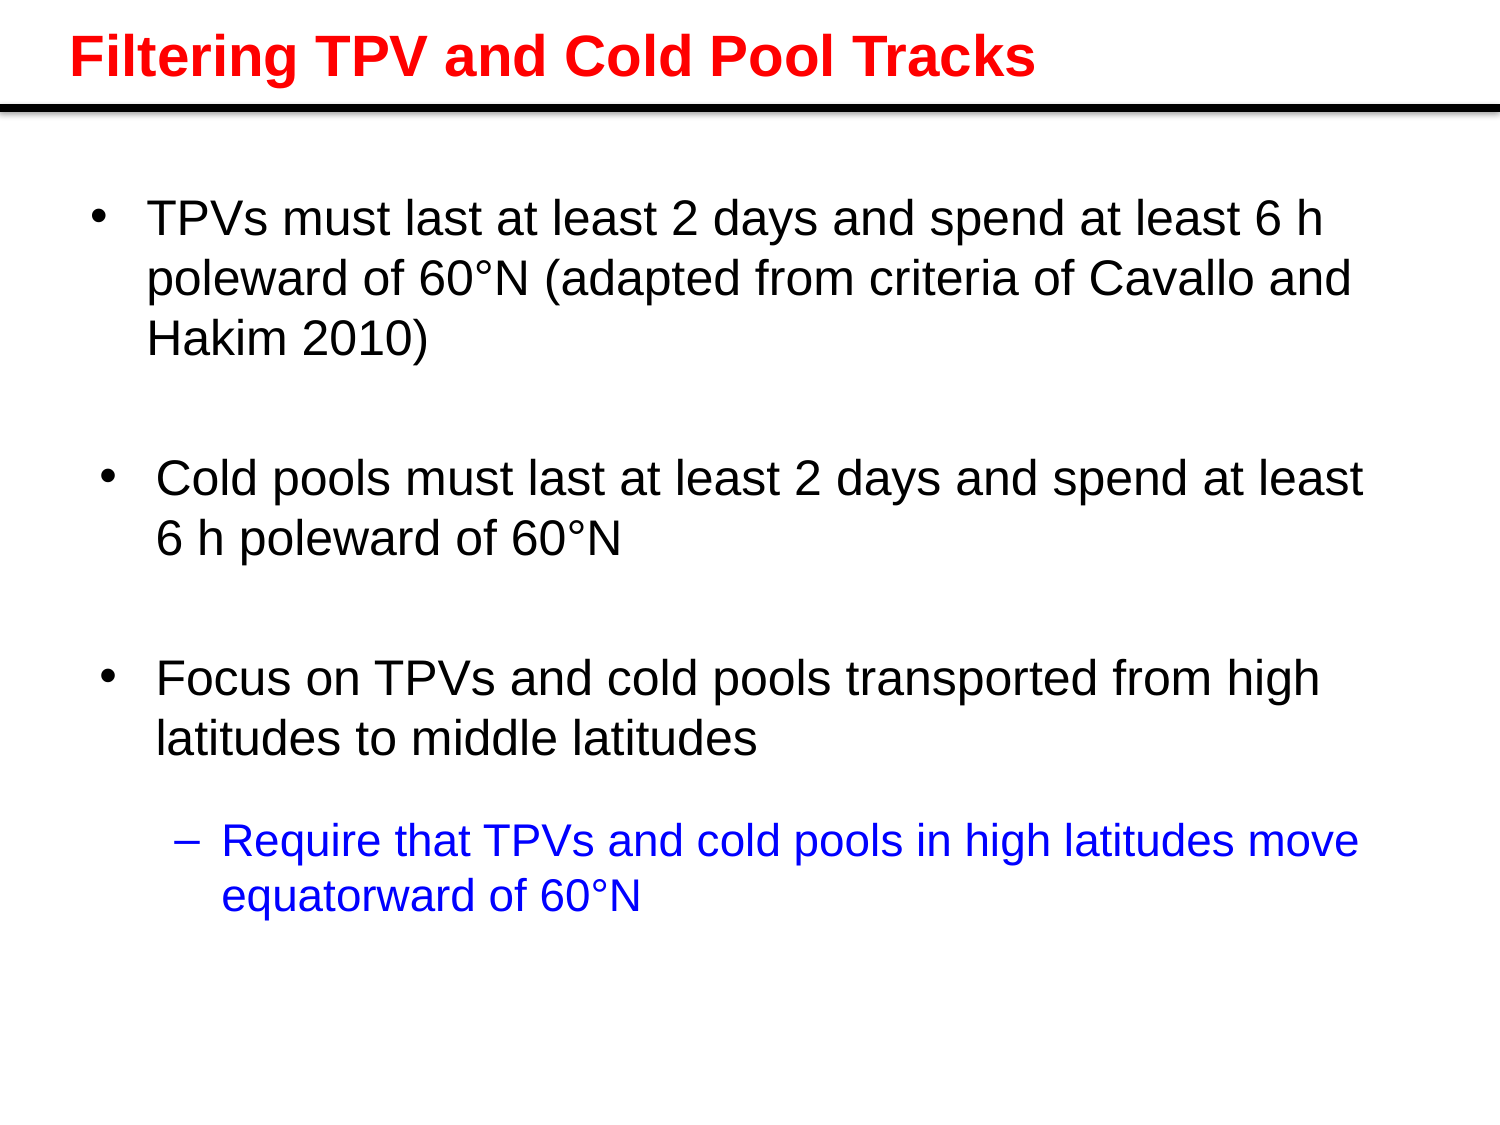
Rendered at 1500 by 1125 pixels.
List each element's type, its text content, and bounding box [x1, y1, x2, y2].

list TPVs must last at least 2 days and spend at least 6 h poleward of 60°N (adapted from criteria of Cavallo and Hakim 2010) Cold pools must last at least 2 days and spend at least 6 h poleward of 60°N Focus on TPVs and cold pools transported from high latitudes to middle latitudes Require that TPVs and cold pools in high latitudes move equatorward of 60°N [75, 177, 1425, 1076]
title Filtering TPV and Cold Pool Tracks [54, 0, 1481, 102]
